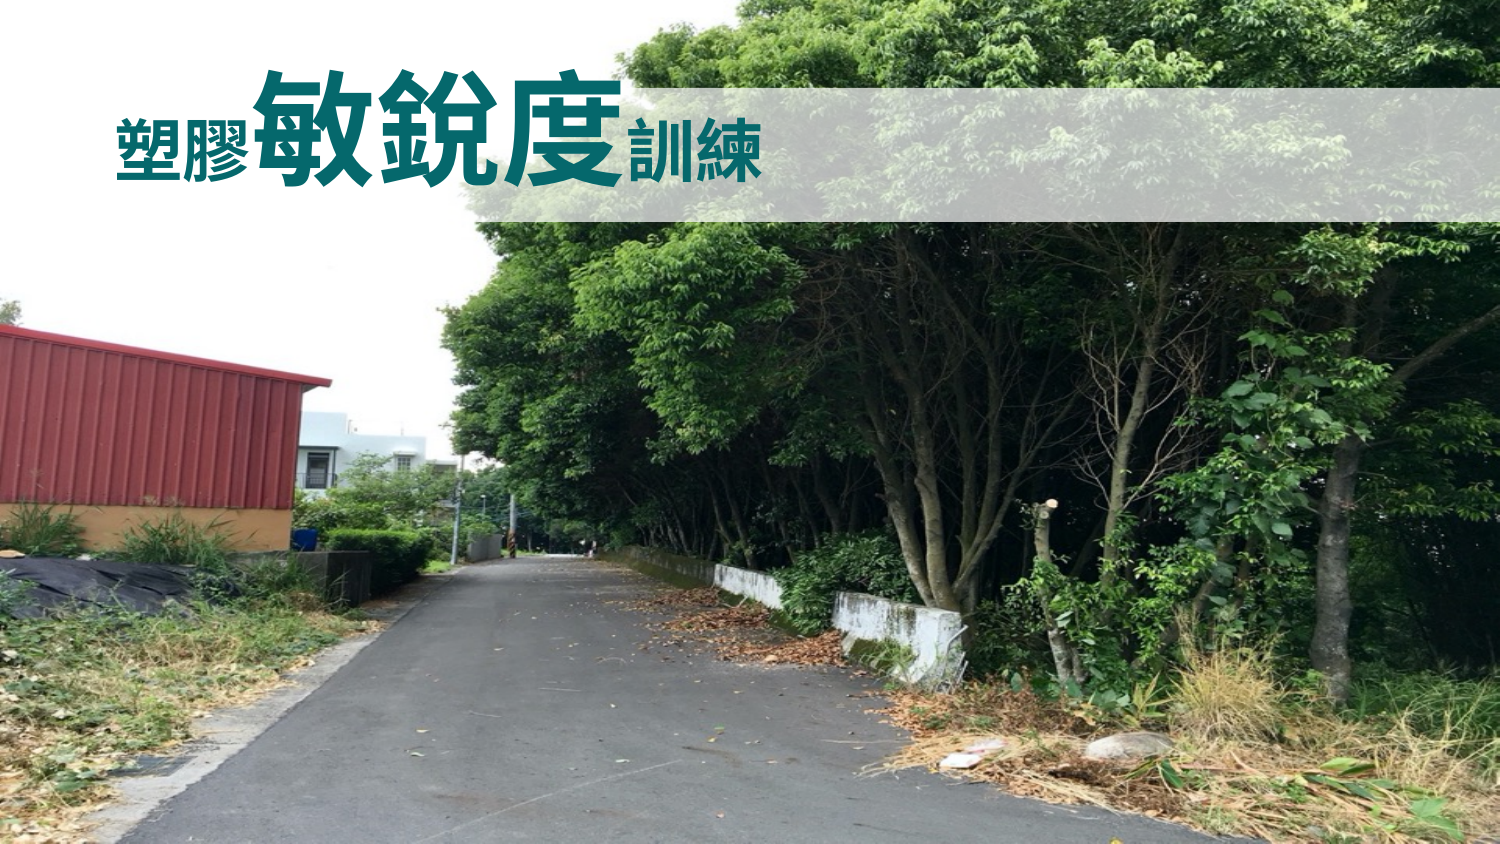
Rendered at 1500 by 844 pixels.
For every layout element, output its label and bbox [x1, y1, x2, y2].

list [0, 0, 1500, 844]
